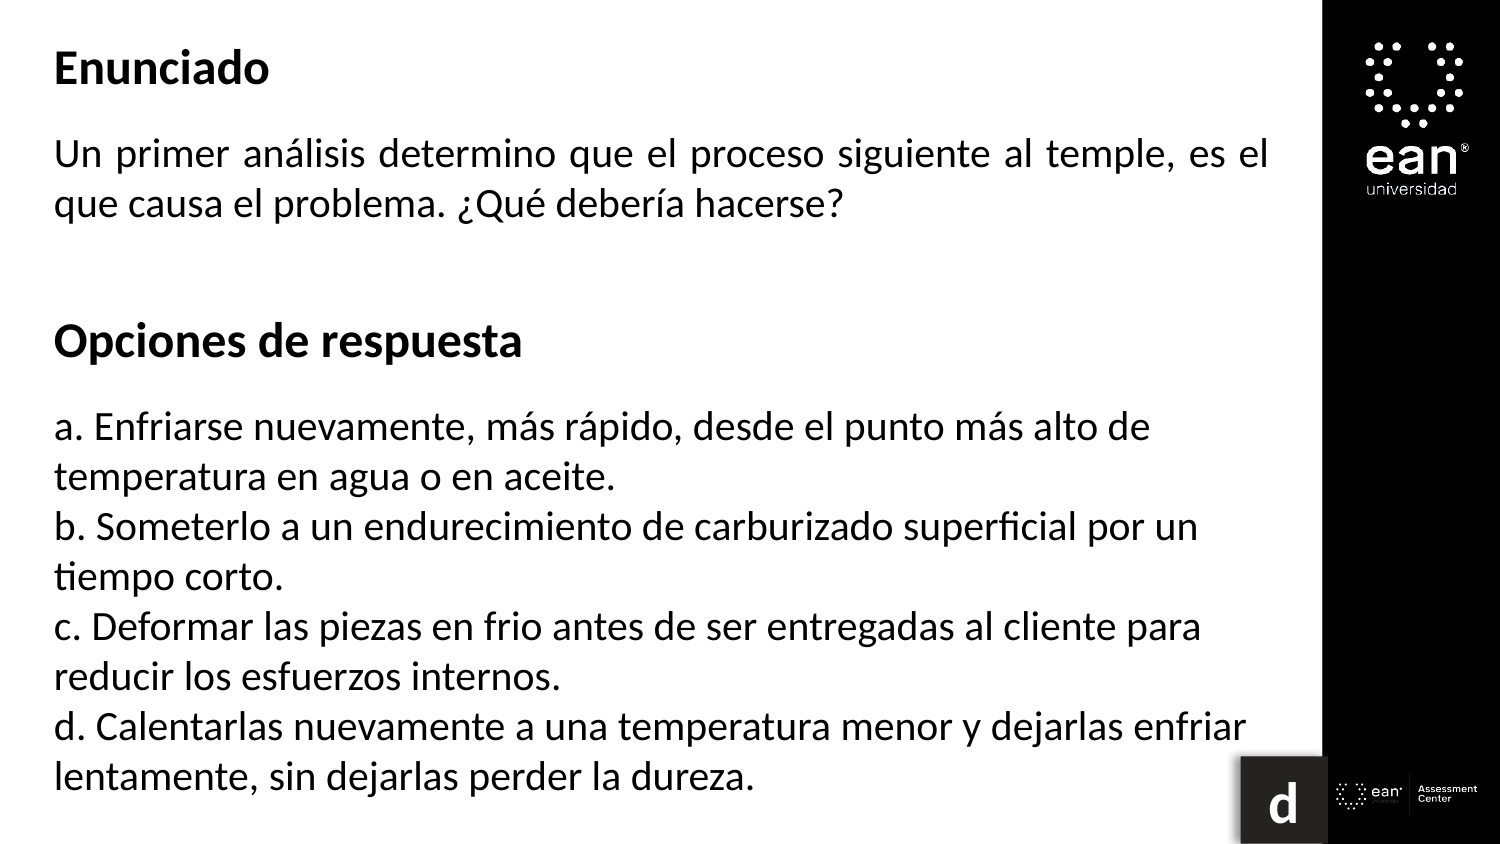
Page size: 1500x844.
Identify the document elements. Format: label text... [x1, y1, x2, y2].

text_box Opciones de respuesta [39, 300, 797, 376]
text_box Enunciado [39, 27, 797, 102]
text_box d [1239, 754, 1330, 844]
text_box a. Enfriarse nuevamente, más rápido, desde el punto más alto de temperatura en agua o en aceite. b. Someterlo a un endurecimiento de carburizado superficial por un tiempo corto. c. Deformar las piezas en frio antes de ser entregadas al cliente para reducir los esfuerzos internos. d. Calentarlas nuevamente a una temperatura menor y dejarlas enfriar lentamente, sin dejarlas perder la dureza. [39, 391, 1285, 807]
picture [0, 0, 1500, 844]
text_box Un primer análisis determino que el proceso siguiente al temple, es el que causa el problema. ¿Qué debería hacerse? [39, 118, 1285, 233]
